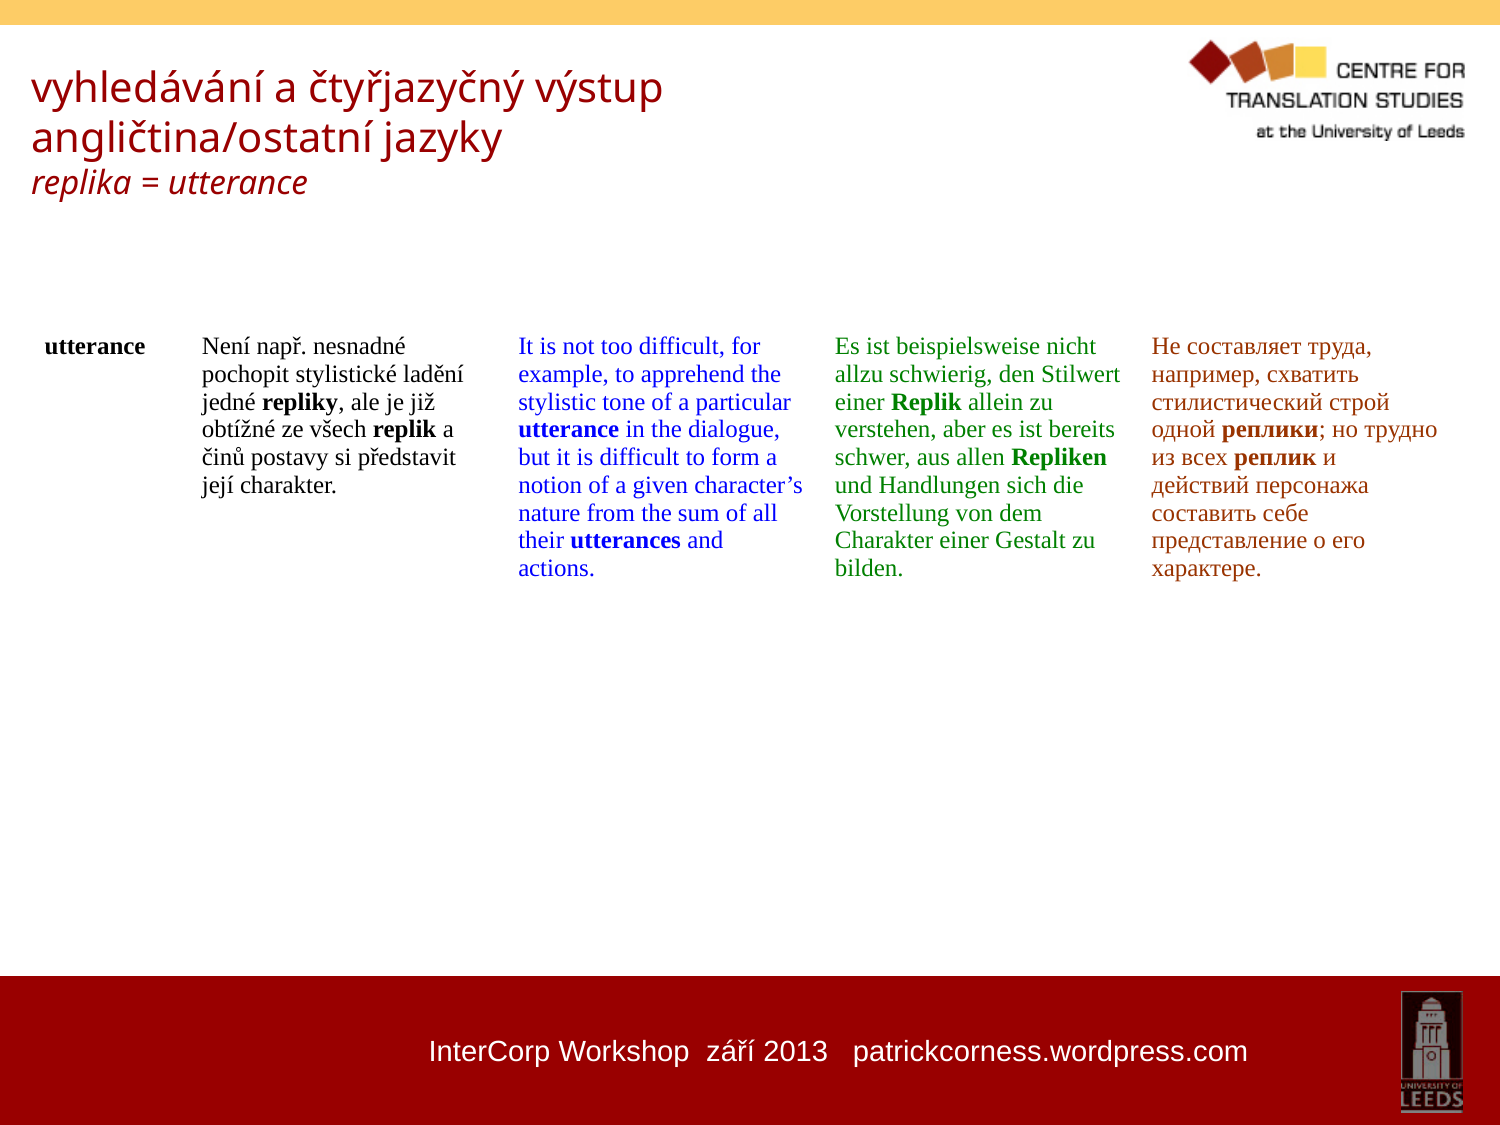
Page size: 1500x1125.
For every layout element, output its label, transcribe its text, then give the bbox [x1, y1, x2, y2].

table_header Es ist beispielsweise nicht allzu schwierig, den Stilwert einer Replik allein zu verstehen, aber es ist bereits schwer, aus allen Repliken und Handlungen sich die Vorstellung von dem Charakter einer Gestalt zu bilden. [820, 325, 1137, 700]
title vyhledávání a čtyřjazyčný výstup angličtina/ostatní jazyky replika = utterance [16, 29, 1472, 233]
table_header Není např. nesnadné pochopit stylistické ladění jedné repliky, ale je již obtížné ze všech replik a činů postavy si představit její charakter. [187, 325, 503, 700]
footer InterCorp Workshop září 2013 patrickcorness.wordpress.com [384, 1025, 1294, 1111]
table_header Не составляет труда, например, схватить стилистический строй одной реплики; но трудно из всех реплик и действий персонажа составить себе представление о его характере. [1137, 325, 1454, 700]
table_header It is not too difficult, for example, to apprehend the stylistic tone of a particular utterance in the dialogue, but it is difficult to form a notion of a given character’s nature from the sum of all their utterances and actions. [503, 325, 820, 700]
table_header utterance [30, 325, 187, 700]
